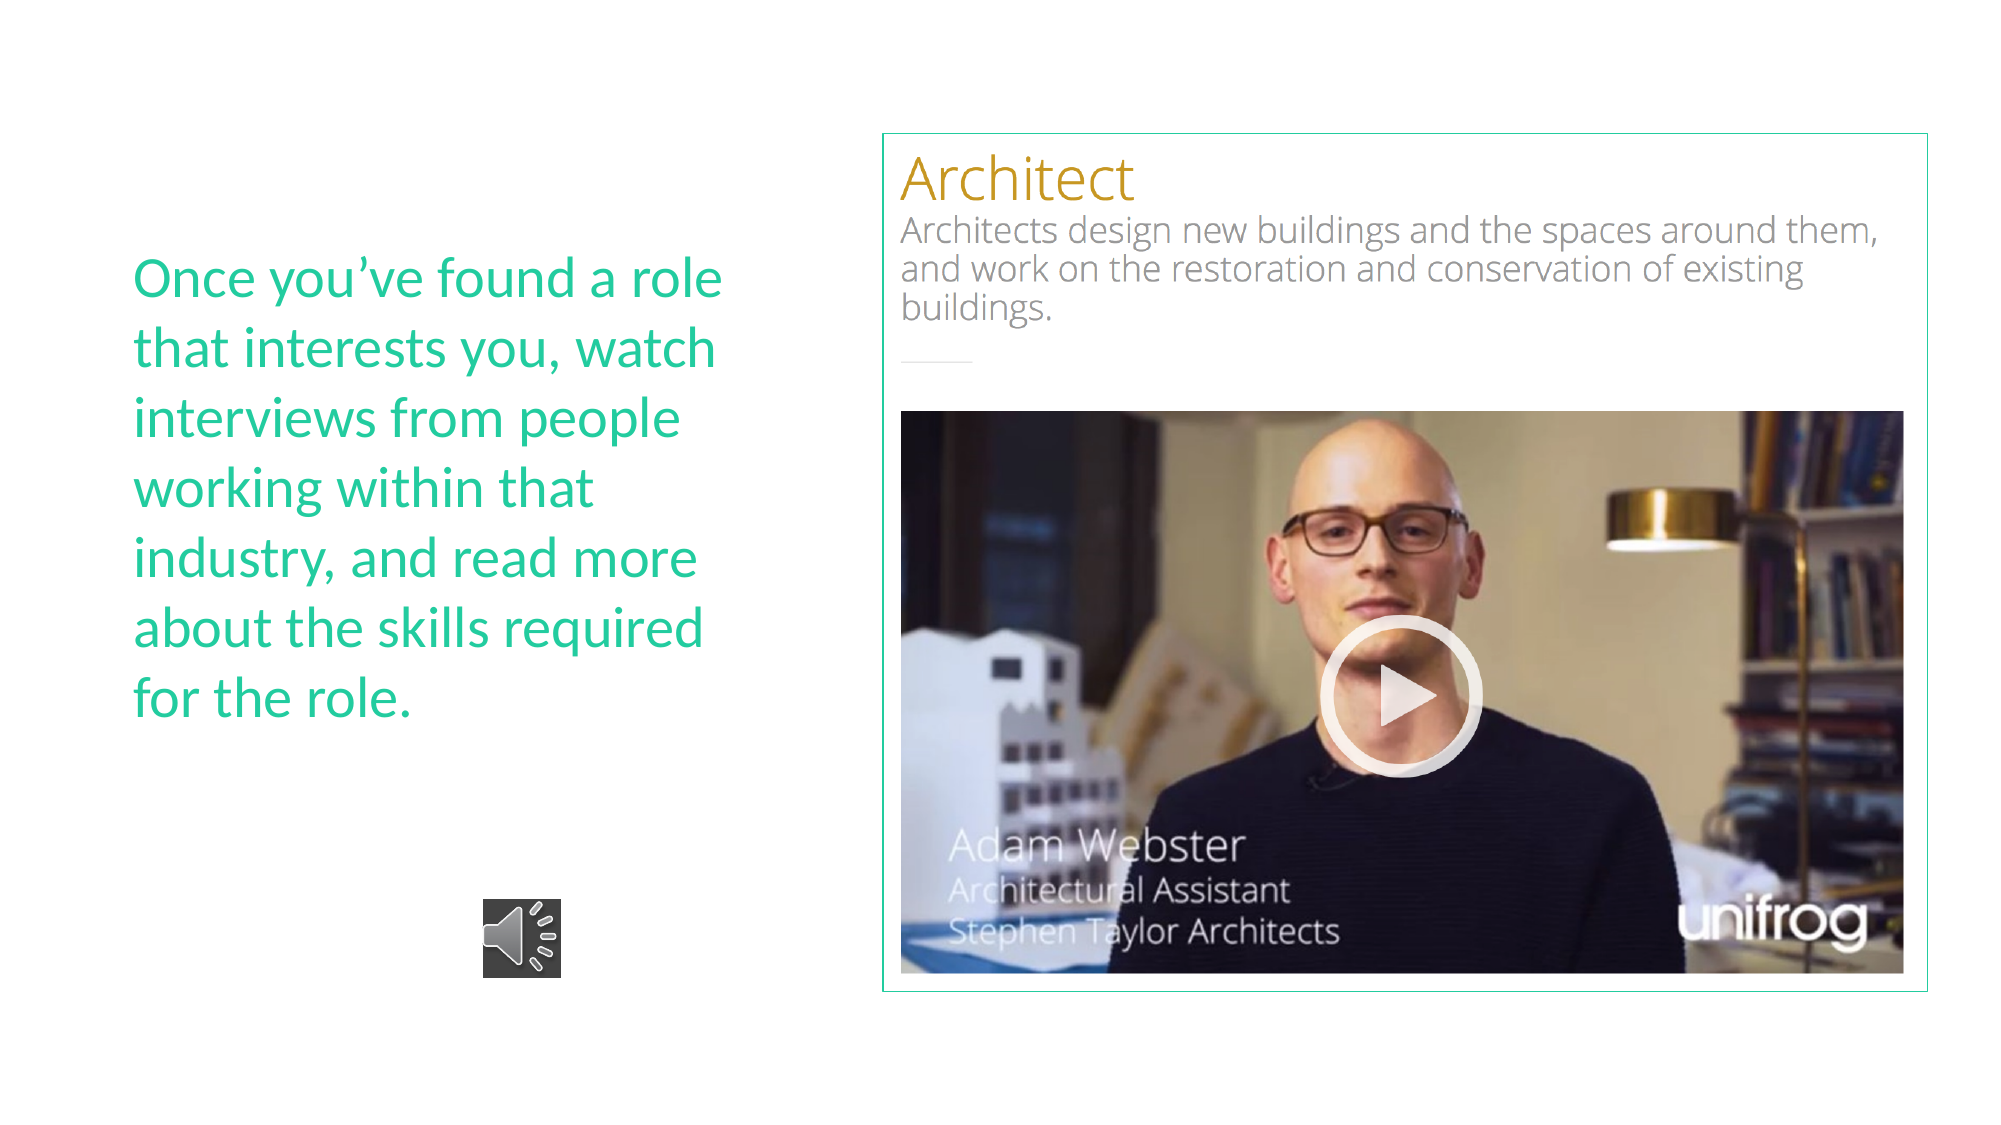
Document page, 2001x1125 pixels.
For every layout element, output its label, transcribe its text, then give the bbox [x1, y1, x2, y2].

picture [883, 133, 1928, 991]
picture [481, 898, 562, 979]
text_box Once you’ve found a role that interests you, watch interviews from people working within that industry, and read more about the skills required for the role. [118, 186, 764, 782]
